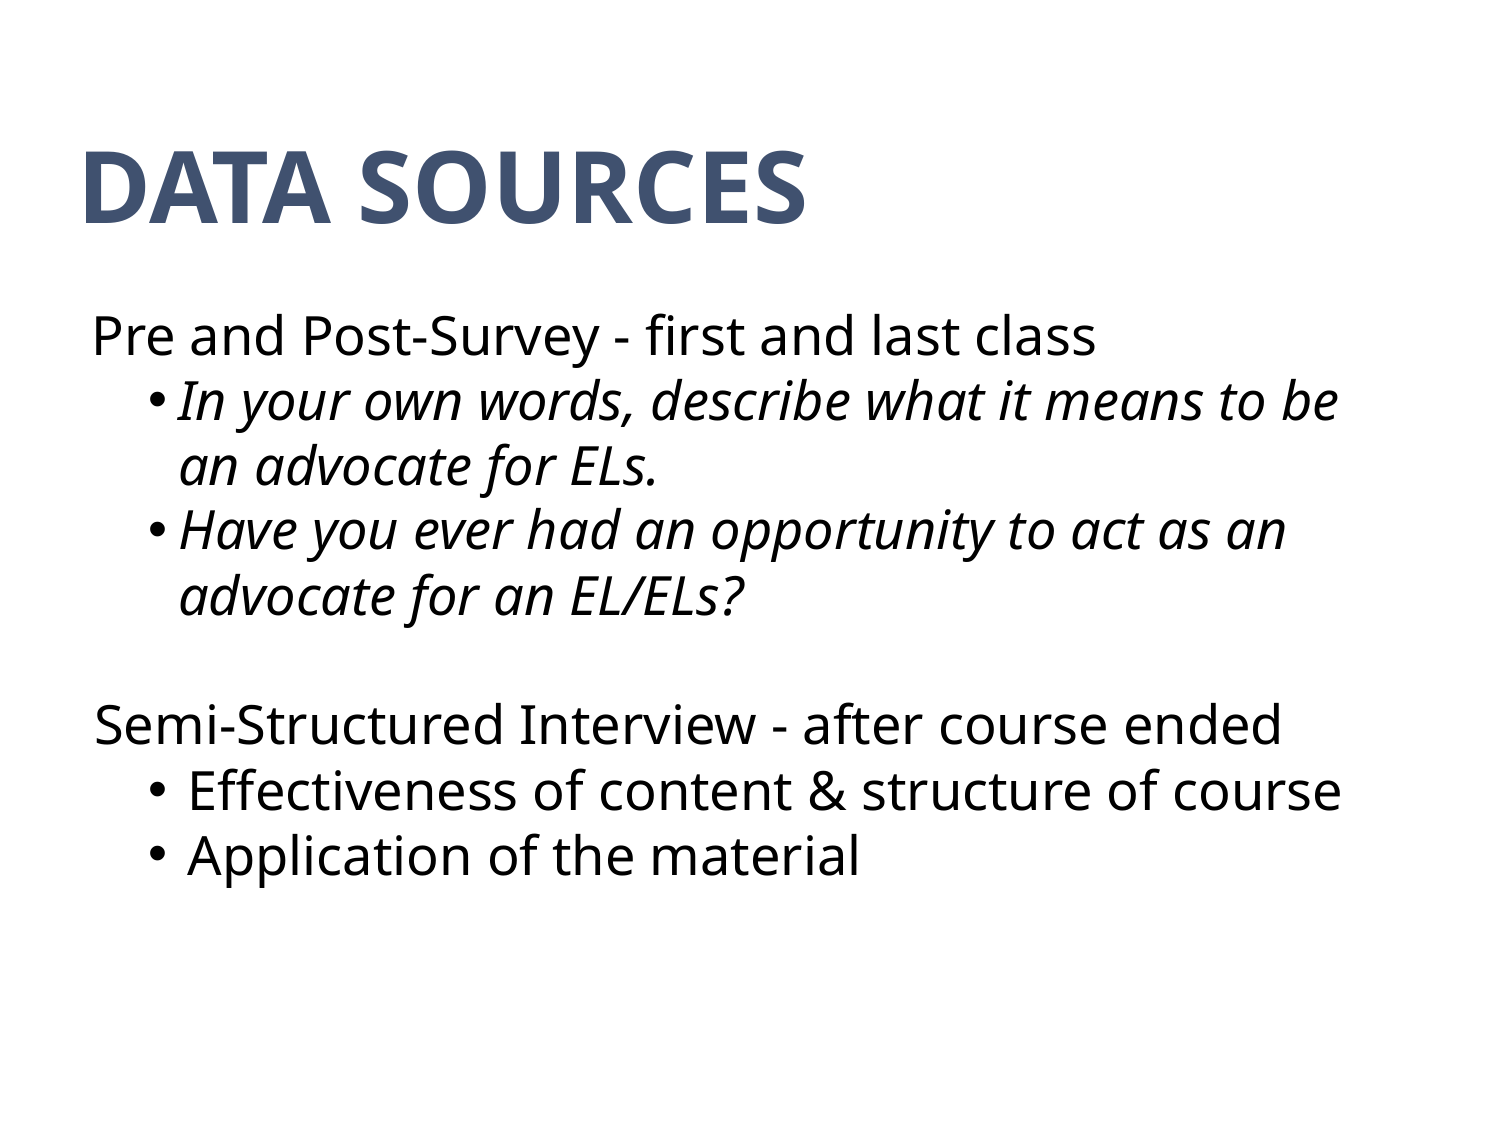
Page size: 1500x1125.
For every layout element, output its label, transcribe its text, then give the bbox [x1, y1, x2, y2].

text_box Pre and Post-Survey - first and last class In your own words, describe what it means to be an advocate for ELs. Have you ever had an opportunity to act as an advocate for an EL/ELs? Semi-Structured Interview - after course ended Effectiveness of content & structure of course Application of the material [76, 286, 1424, 1086]
text_box Data Sources [63, 70, 1437, 258]
